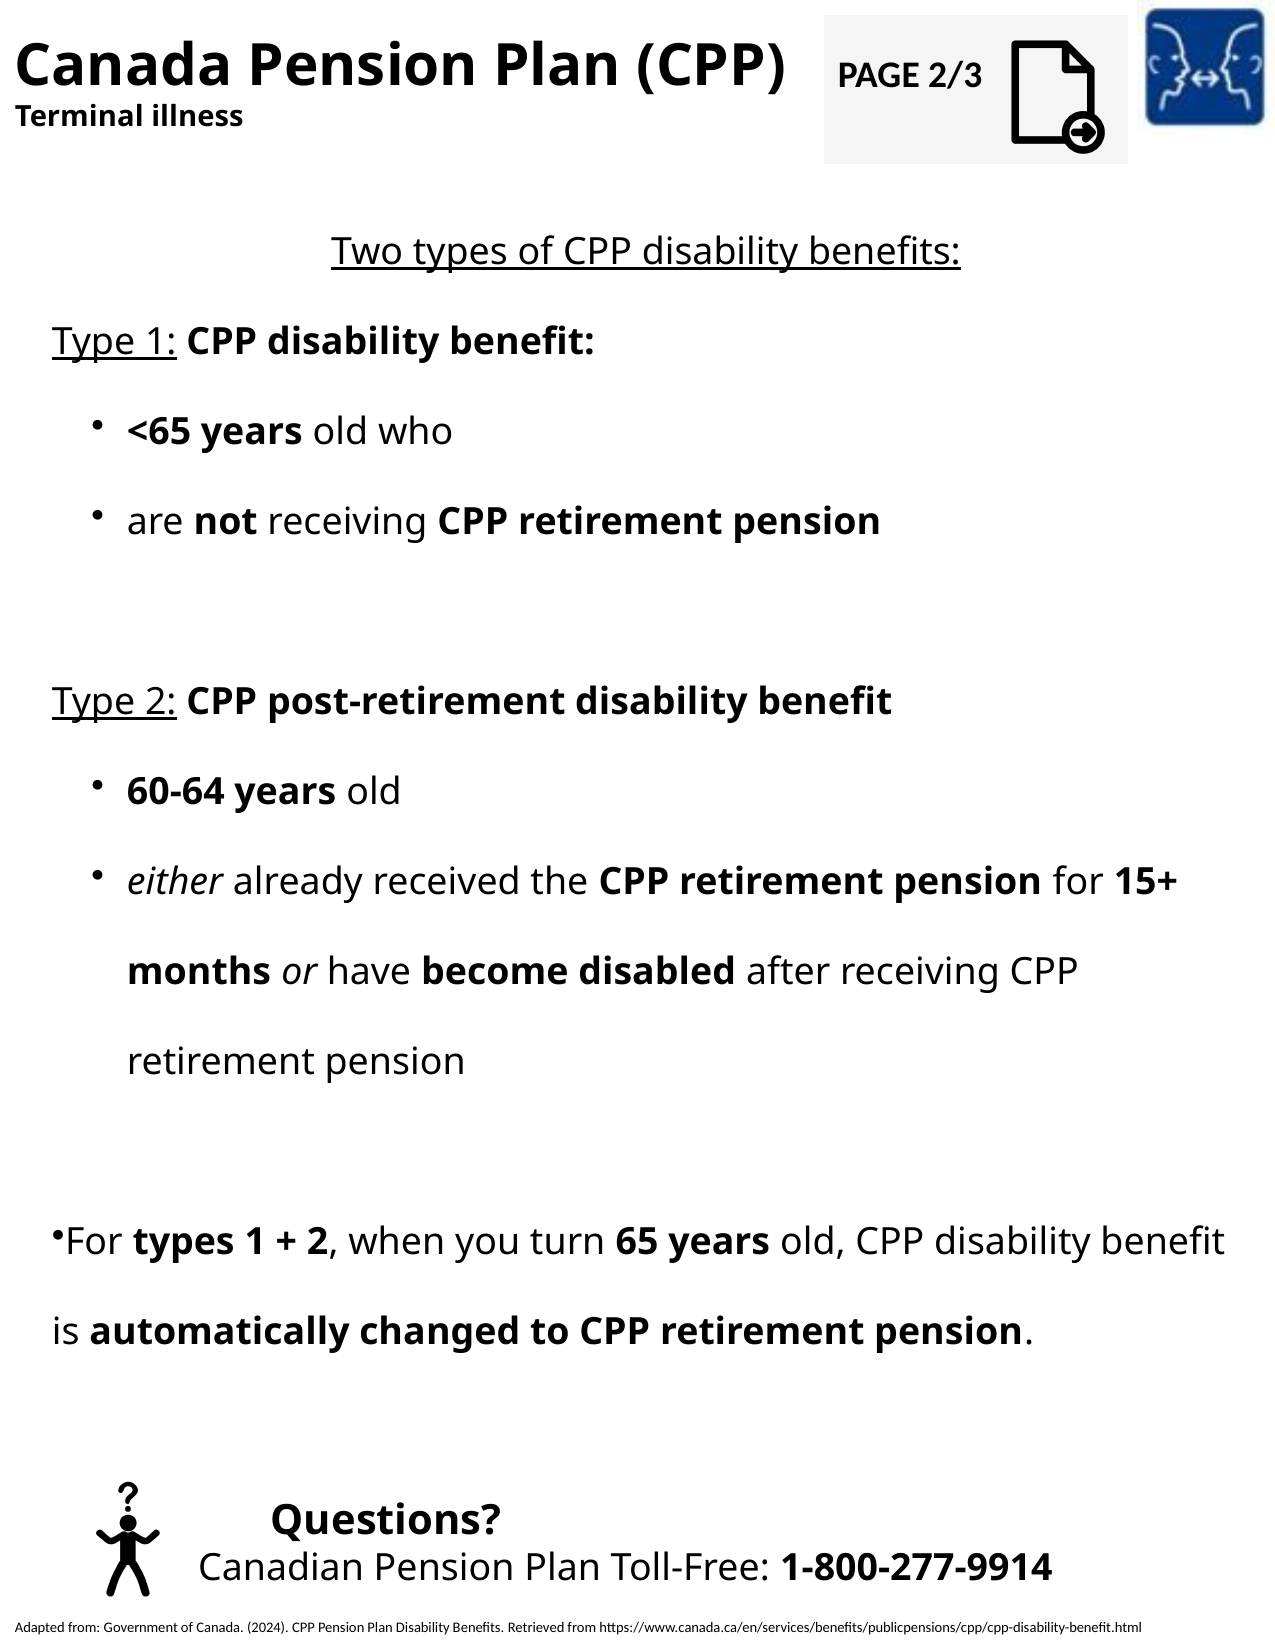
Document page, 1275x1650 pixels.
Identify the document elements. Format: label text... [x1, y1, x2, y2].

picture [958, 0, 1275, 197]
text_box Two types of CPP disability benefits:​ Type 1: CPP disability benefit:​ <65 years old who ​ are not receiving ​CPP retirement pension​ Type 2: CPP post-retirement disability benefit 60-64 years​ old either already received the CPP retirement pension for 15+ months or have become disabled after receiving CPP retirement pension​ For types 1 + 2, when you turn 65 years old, CPP disability benefit is automatically changed to CPP retirement pension.​ [36, 174, 1256, 1360]
text_box Adapted from: Government of Canada. (2024). CPP Pension Plan Disability Benefits. Retrieved from https://www.canada.ca/en/services/benefits/publicpensions/cpp/cpp-disability-benefit.html [0, 1610, 1262, 1644]
table_header PAGE 2/3 [824, 15, 958, 164]
picture [36, 1448, 220, 1631]
text_box ​ Questions? Canadian Pension Plan Toll-Free: 1-800-277-9914 [220, 1484, 1256, 1595]
text_box Canada Pension Plan (CPP) Terminal illness [0, 19, 822, 140]
